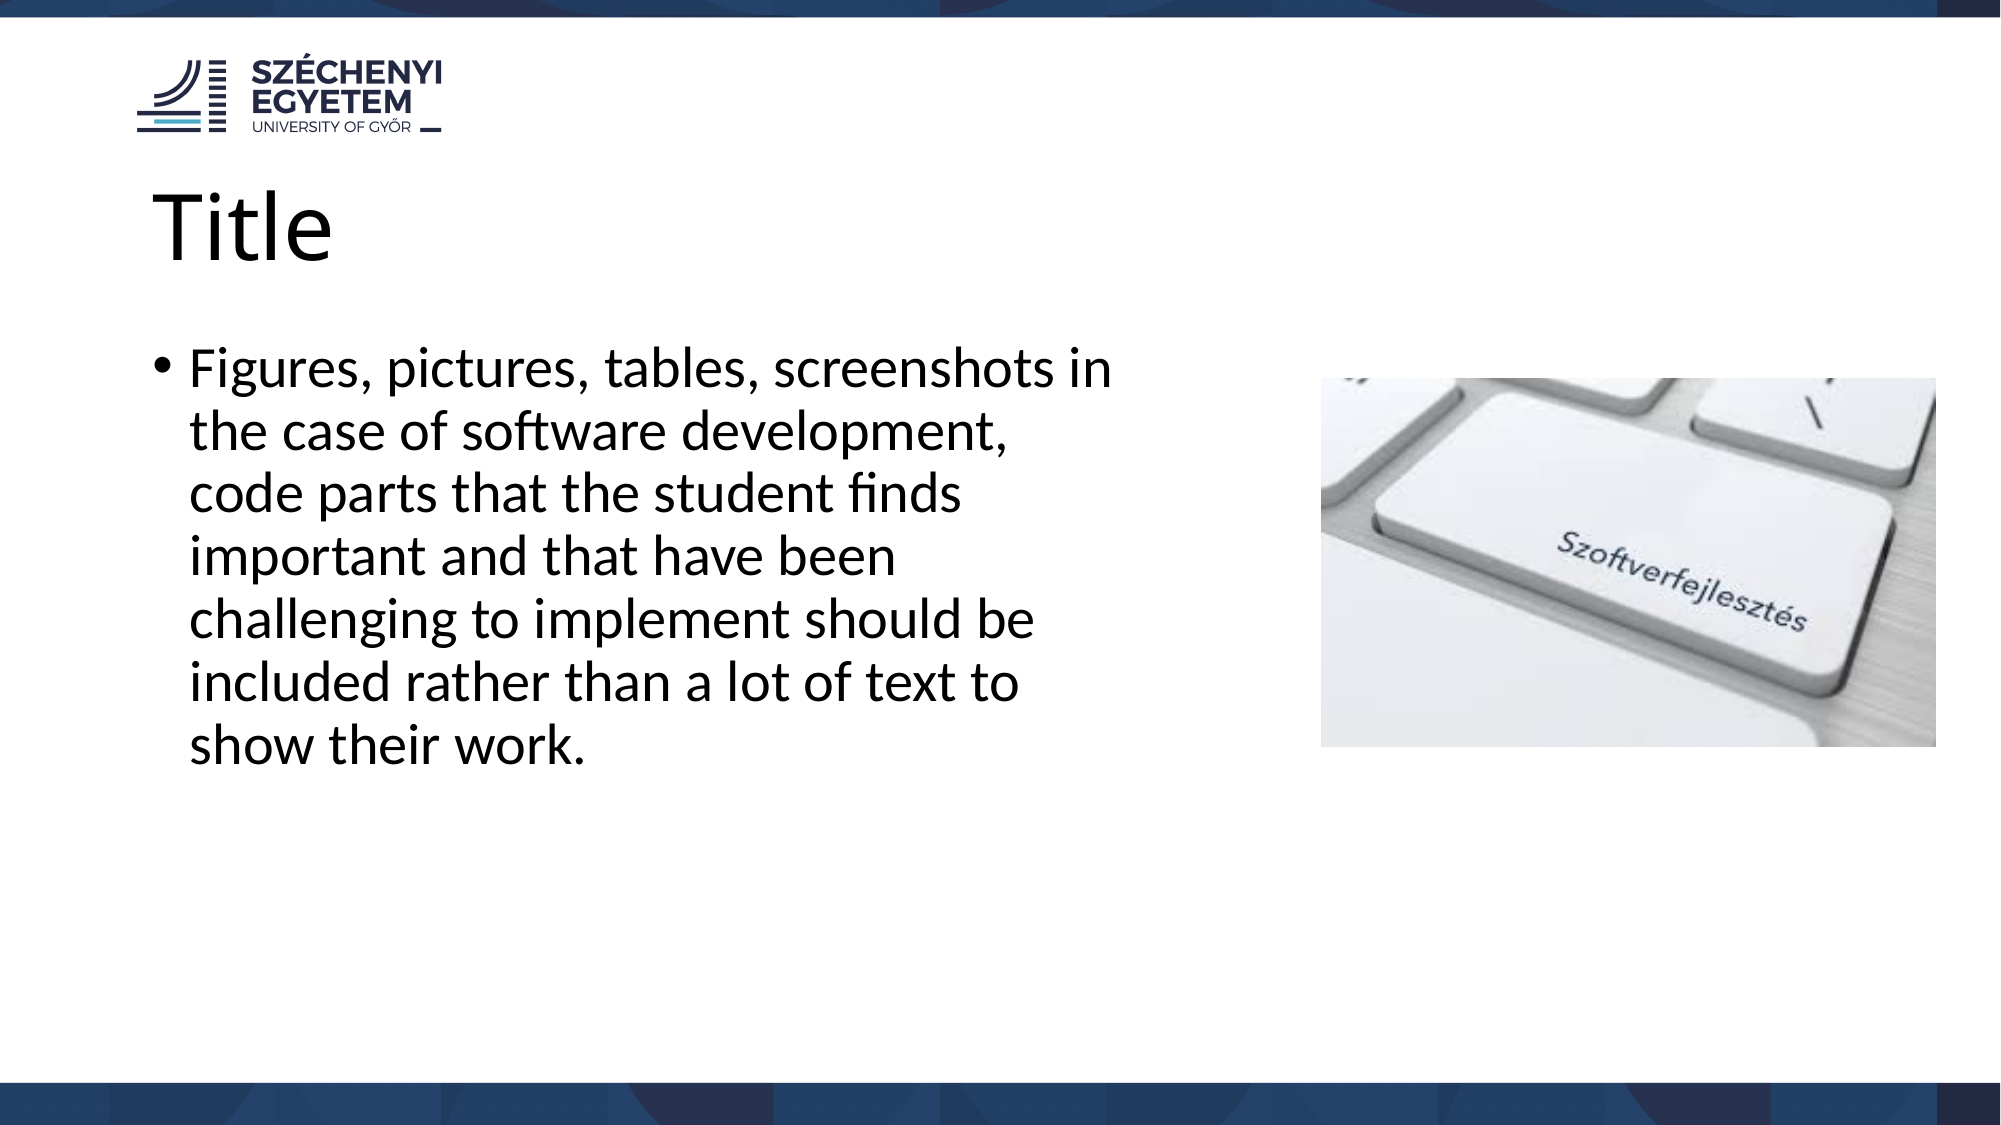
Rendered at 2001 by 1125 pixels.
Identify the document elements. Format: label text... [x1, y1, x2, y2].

picture [0, 0, 2001, 1125]
title Title [137, 151, 1863, 310]
list Figures, pictures, tables, screenshots in the case of software development, code parts that the student finds important and that have been challenging to implement should be included rather than a lot of text to show their work. [137, 329, 1151, 1014]
